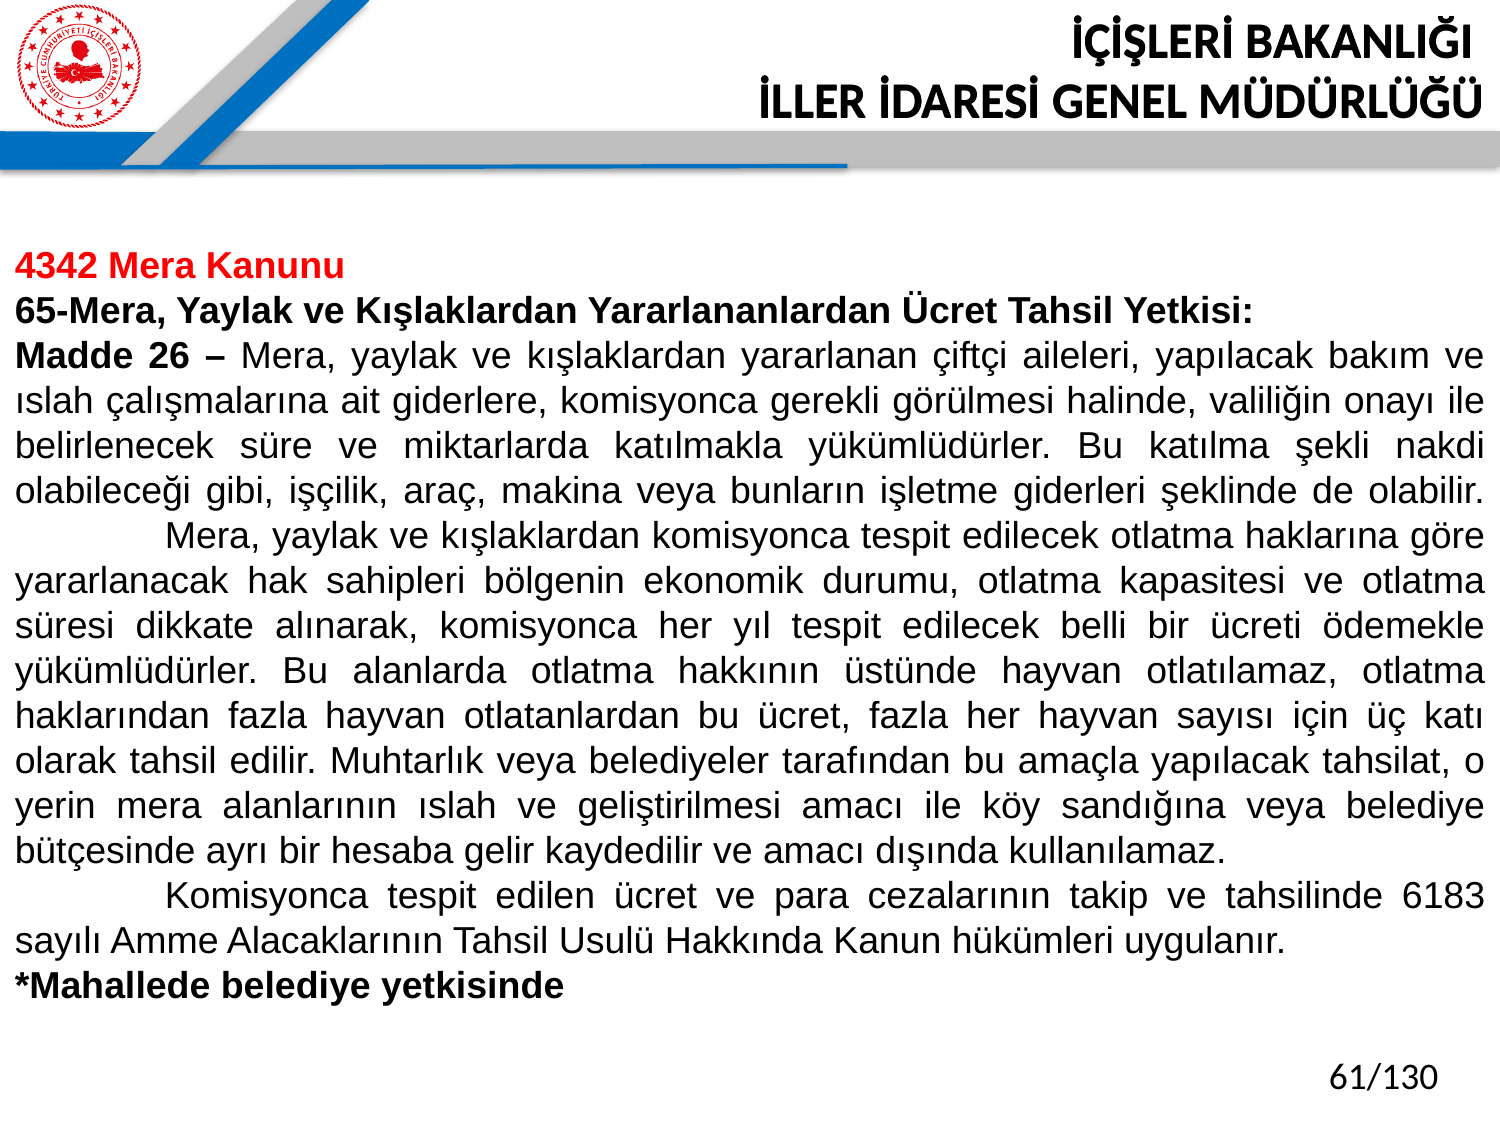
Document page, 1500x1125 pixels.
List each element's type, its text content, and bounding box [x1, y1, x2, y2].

text_box 4342 Mera Kanunu 65-Mera, Yaylak ve Kışlaklardan Yararlananlardan Ücret Tahsil Yetkisi: Madde 26 – Mera, yaylak ve kışlaklardan yararlanan çiftçi aileleri, yapılacak bakım ve ıslah çalışmalarına ait giderlere, komisyonca gerekli görülmesi halinde, valiliğin onayı ile belirlenecek süre ve miktarlarda katılmakla yükümlüdürler. Bu katılma şekli nakdi olabileceği gibi, işçilik, araç, makina veya bunların işletme giderleri şeklinde de olabilir. Mera, yaylak ve kışlaklardan komisyonca tespit edilecek otlatma haklarına göre yararlanacak hak sahipleri bölgenin ekonomik durumu, otlatma kapasitesi ve otlatma süresi dikkate alınarak, komisyonca her yıl tespit edilecek belli bir ücreti ödemekle yükümlüdürler. Bu alanlarda otlatma hakkının üstünde hayvan otlatılamaz, otlatma haklarından fazla hayvan otlatanlardan bu ücret, fazla her hayvan sayısı için üç katı olarak tahsil edilir. Muhtarlık veya belediyeler tarafından bu amaçla yapılacak tahsilat, o yerin mera alanlarının ıslah ve geliştirilmesi amacı ile köy sandığına veya belediye bütçesinde ayrı bir hesaba gelir kaydedilir ve amacı dışında kullanılamaz. Komisyonca tespit edilen ücret ve para cezalarının takip ve tahsilinde 6183 sayılı Amme Alacaklarının Tahsil Usulü Hakkında Kanun hükümleri uygulanır. *Mahallede belediye yetkisinde [0, 188, 1500, 1125]
text_box İÇİŞLERİ BAKANLIĞI İLLER İDARESİ GENEL MÜDÜRLÜĞÜ [0, 1, 1500, 137]
